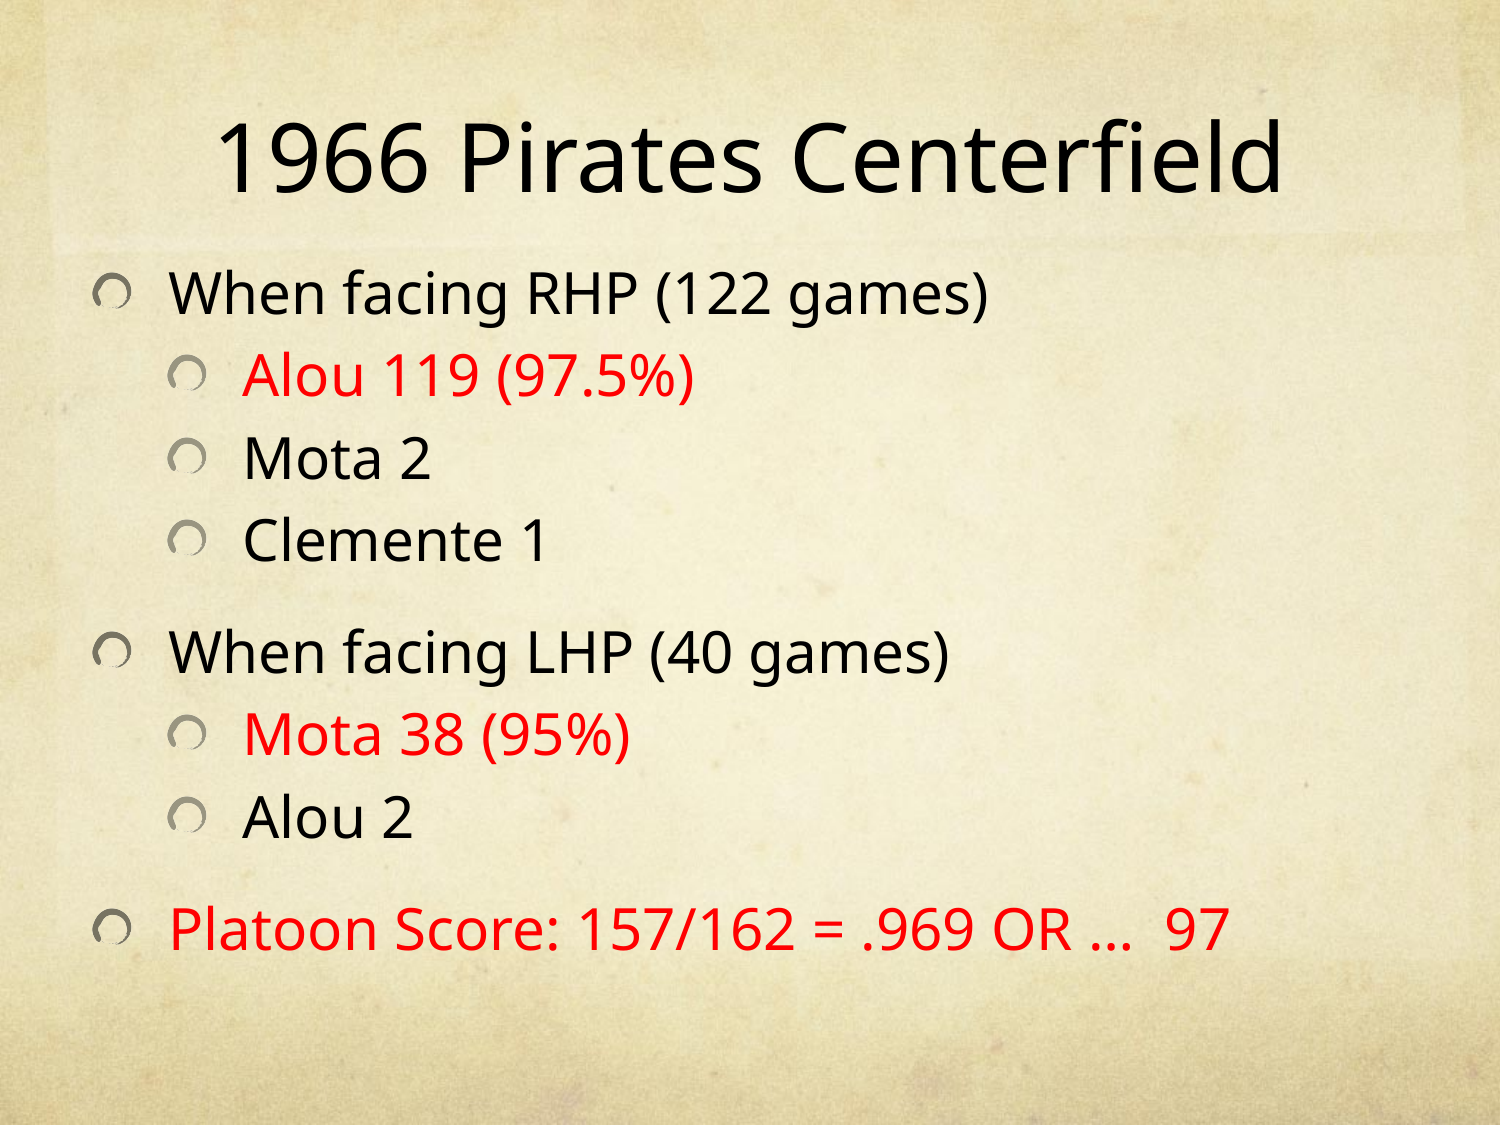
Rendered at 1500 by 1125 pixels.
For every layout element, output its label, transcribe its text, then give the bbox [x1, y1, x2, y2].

title 1966 Pirates Centerfield [150, 82, 1350, 225]
list When facing RHP (122 games) Alou 119 (97.5%) Mota 2 Clemente 1 When facing LHP (40 games) Mota 38 (95%) Alou 2 Platoon Score: 157/162 = .969 OR … 97 [77, 248, 1416, 978]
picture [0, 0, 1500, 1125]
